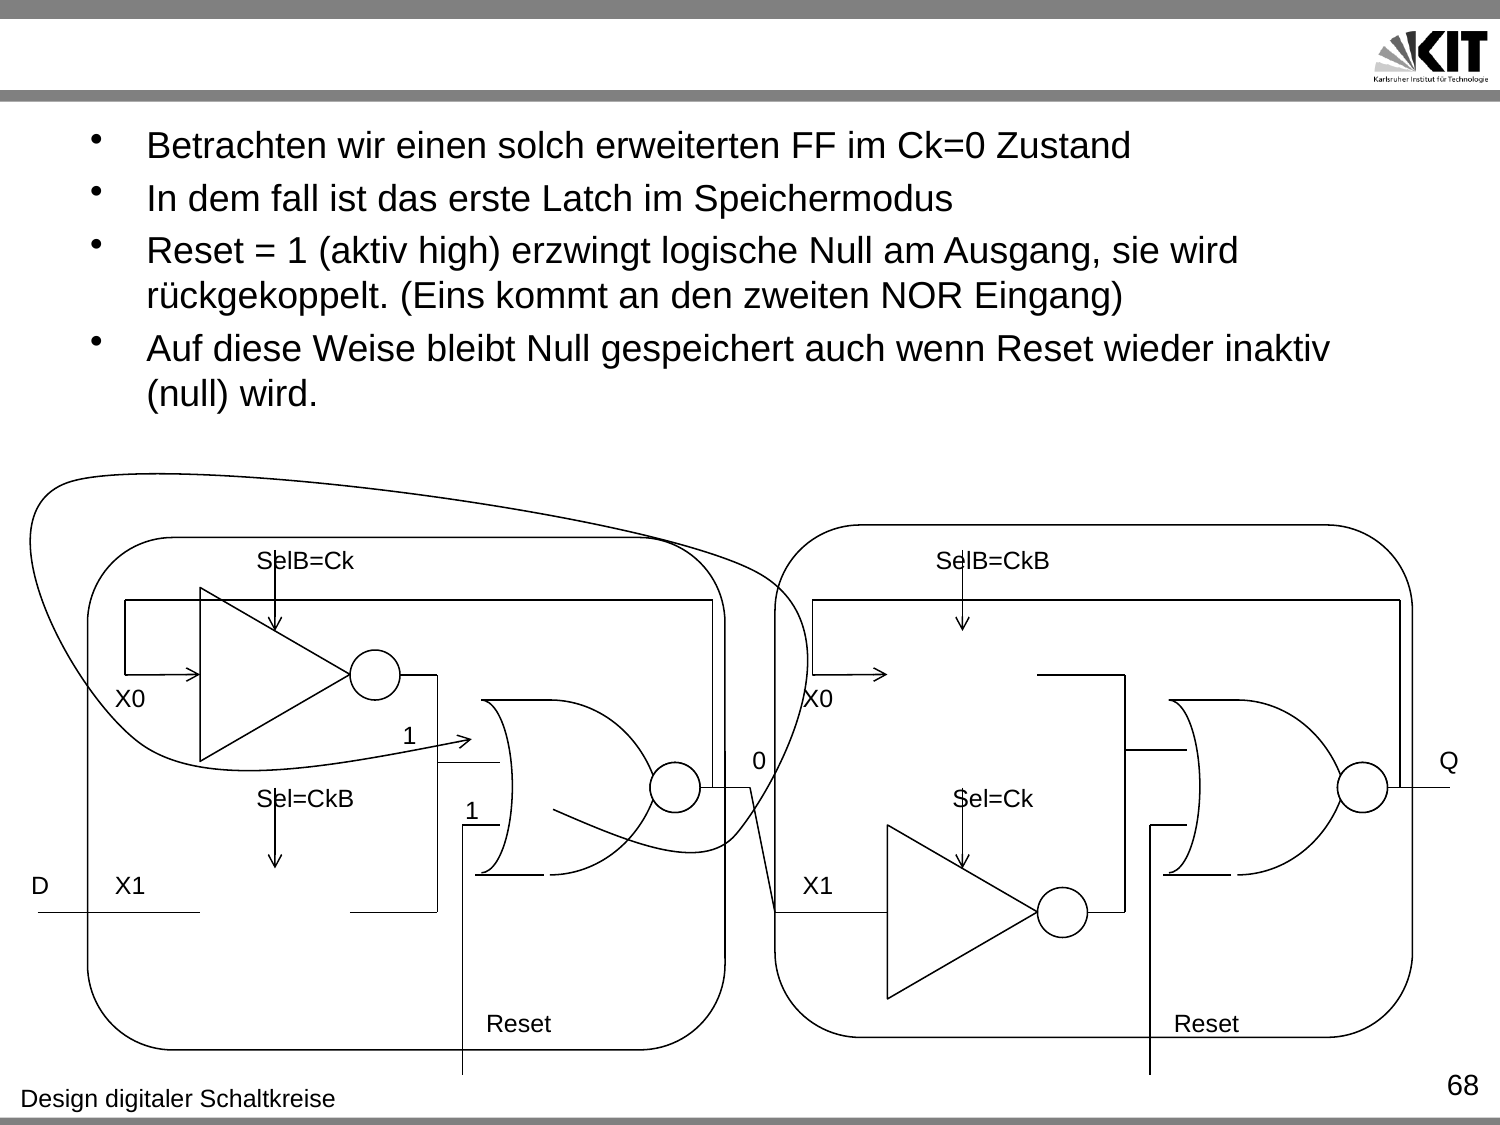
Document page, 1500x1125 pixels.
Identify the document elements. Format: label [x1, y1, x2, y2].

picture [1374, 31, 1488, 83]
text_box [30, 473, 1451, 1076]
text_box [1424, 737, 1474, 783]
slide_number [1364, 1058, 1495, 1094]
list [75, 113, 1425, 225]
text_box [16, 862, 64, 908]
